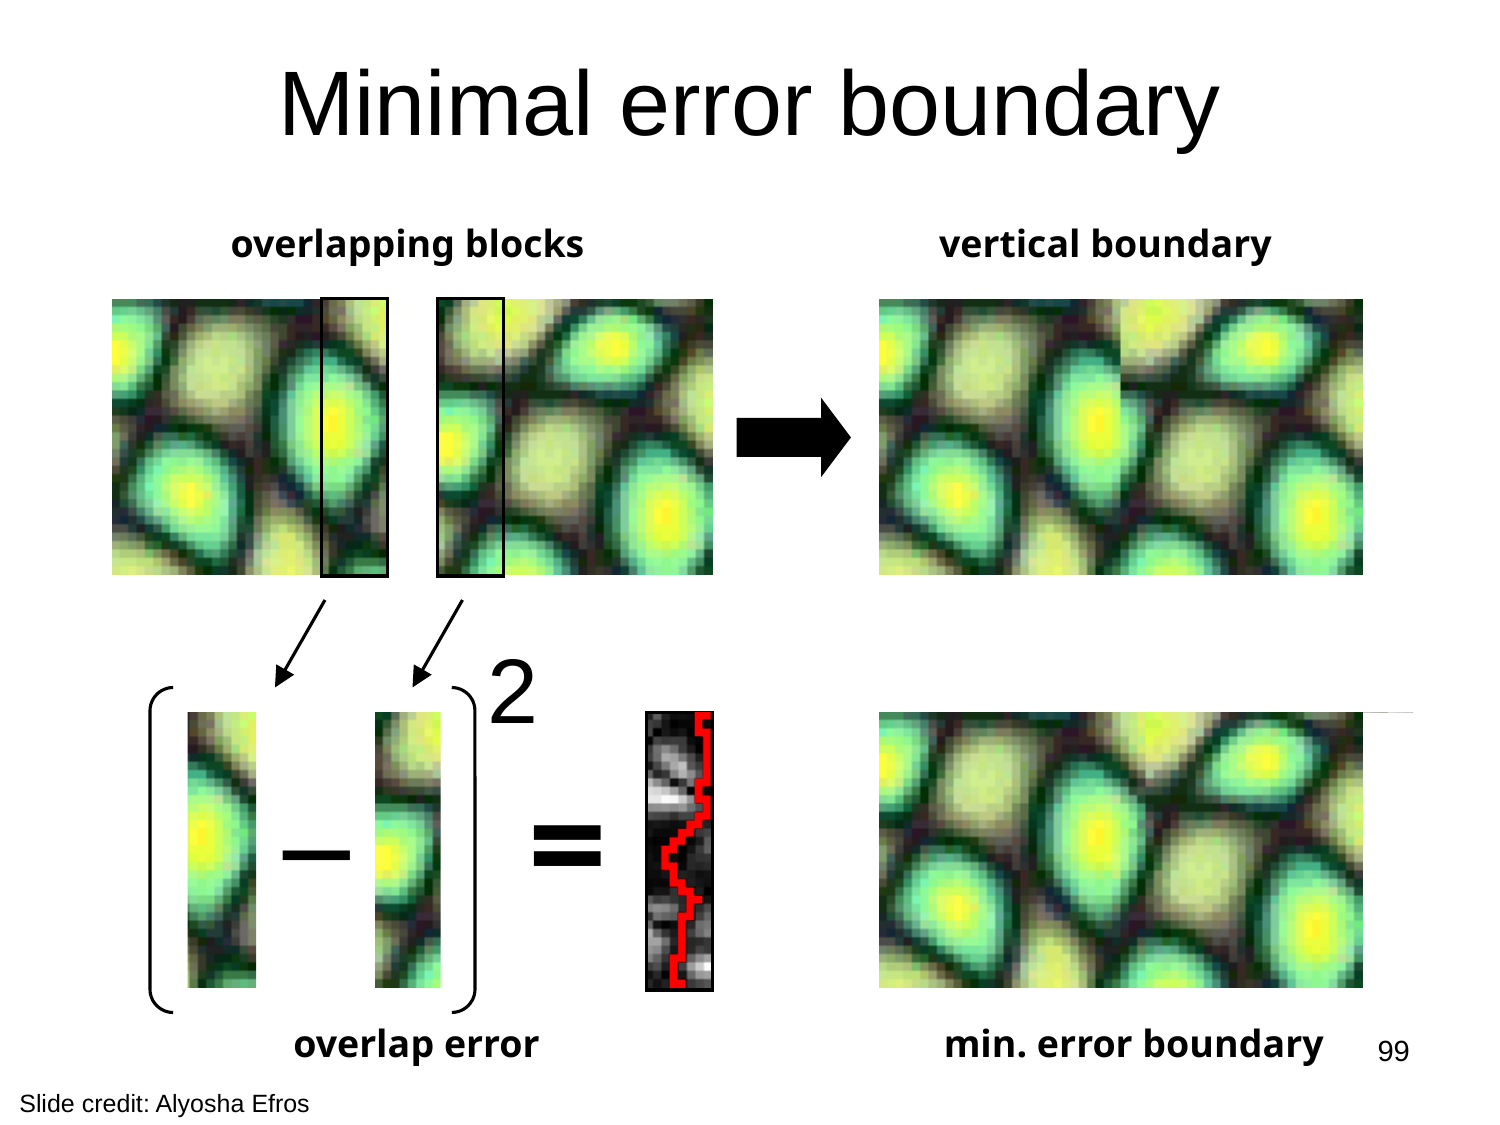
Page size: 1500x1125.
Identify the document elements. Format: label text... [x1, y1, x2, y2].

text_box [879, 998, 1413, 1088]
text_box [737, 399, 850, 475]
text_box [149, 298, 713, 1088]
picture [652, 712, 721, 988]
text_box overlapping blocks [215, 212, 600, 273]
title Minimal error boundary [74, 5, 1426, 194]
picture [112, 299, 149, 576]
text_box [879, 712, 1417, 990]
slide_number 99 [1074, 1024, 1426, 1103]
text_box vertical boundary [924, 212, 1287, 273]
picture [878, 299, 1363, 576]
text_box Slide credit: Alyosha Efros [4, 1079, 326, 1125]
